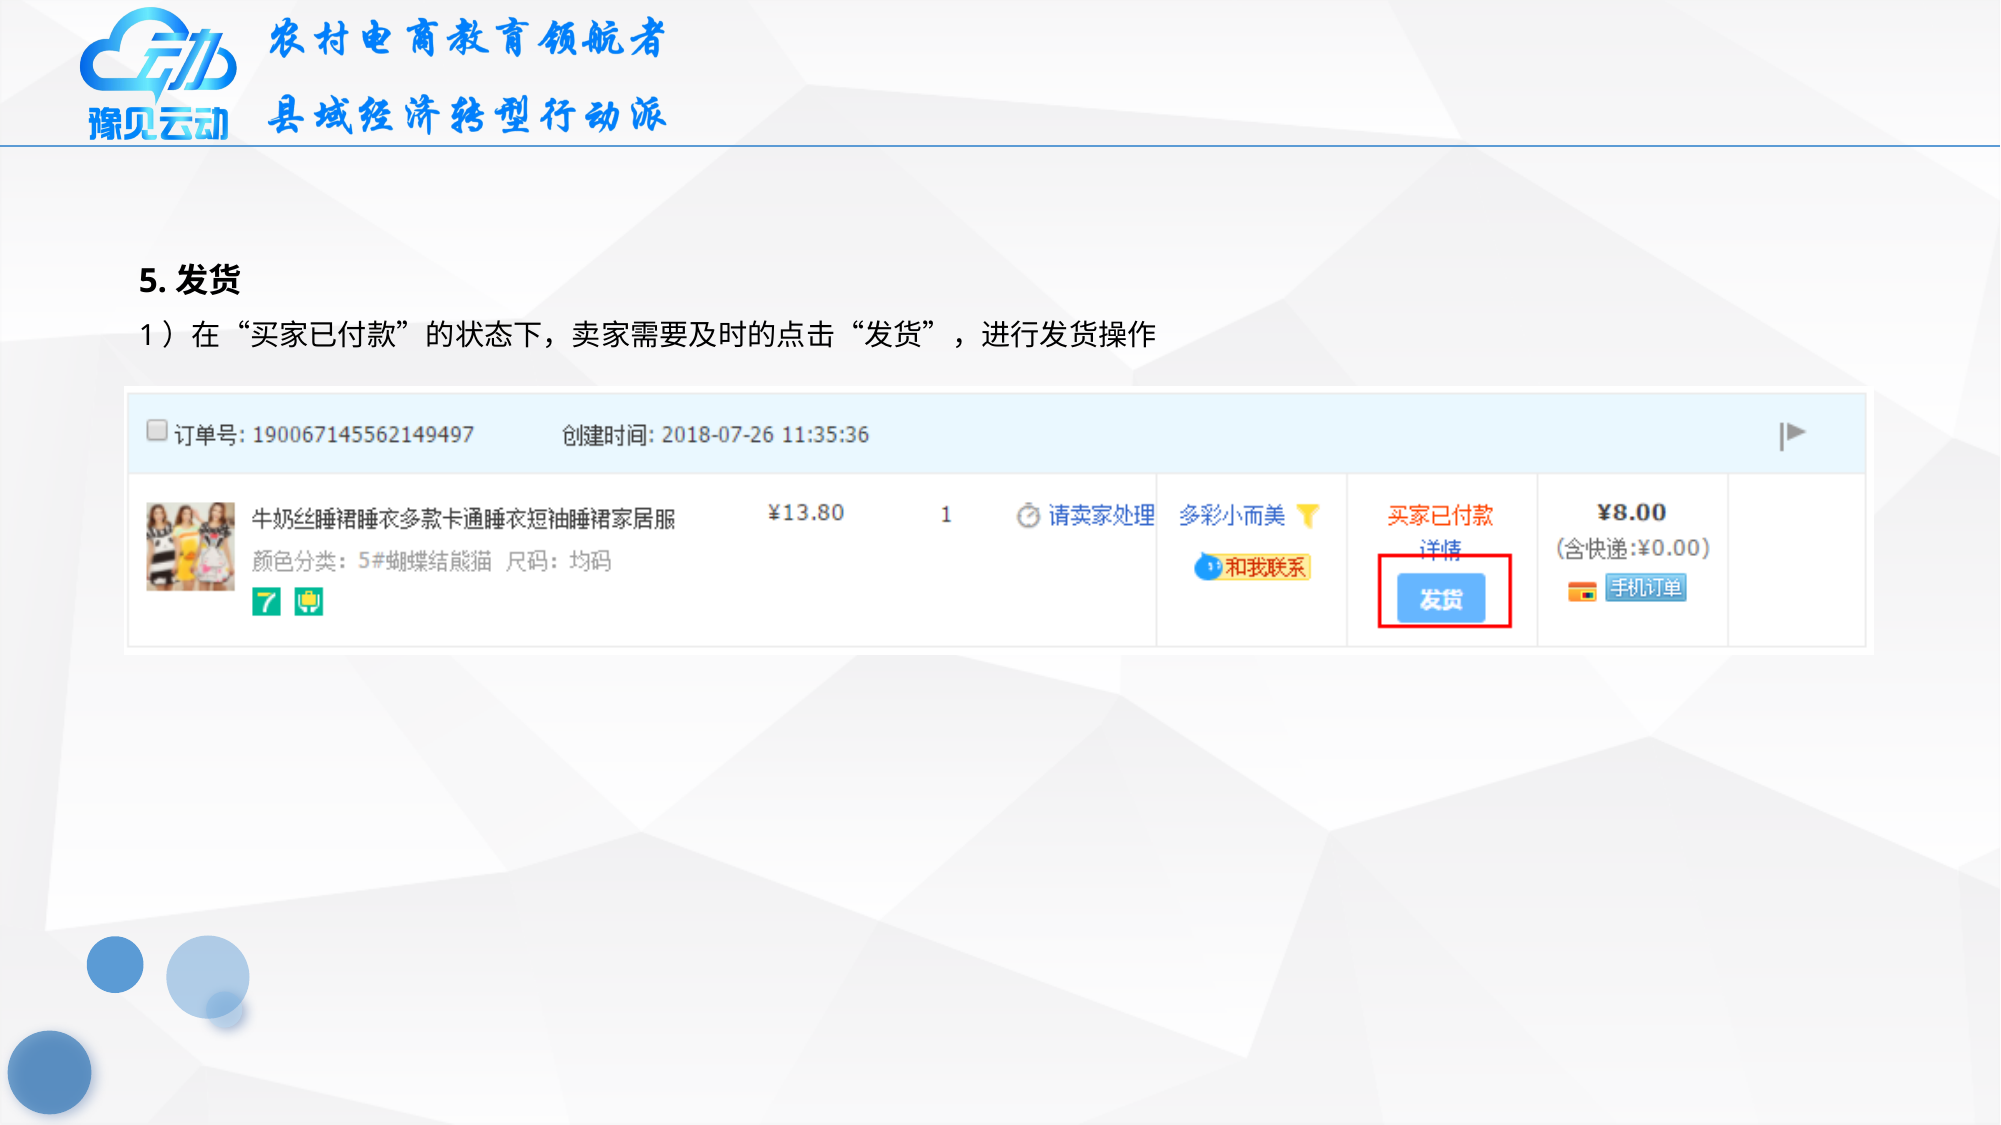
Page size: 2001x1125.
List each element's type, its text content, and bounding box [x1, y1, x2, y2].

text_box 5.发货 1）在“买家已付款”的状态下，卖家需要及时的点击“发货”，进行发货操作 [124, 231, 1495, 359]
picture [0, 0, 2001, 1125]
